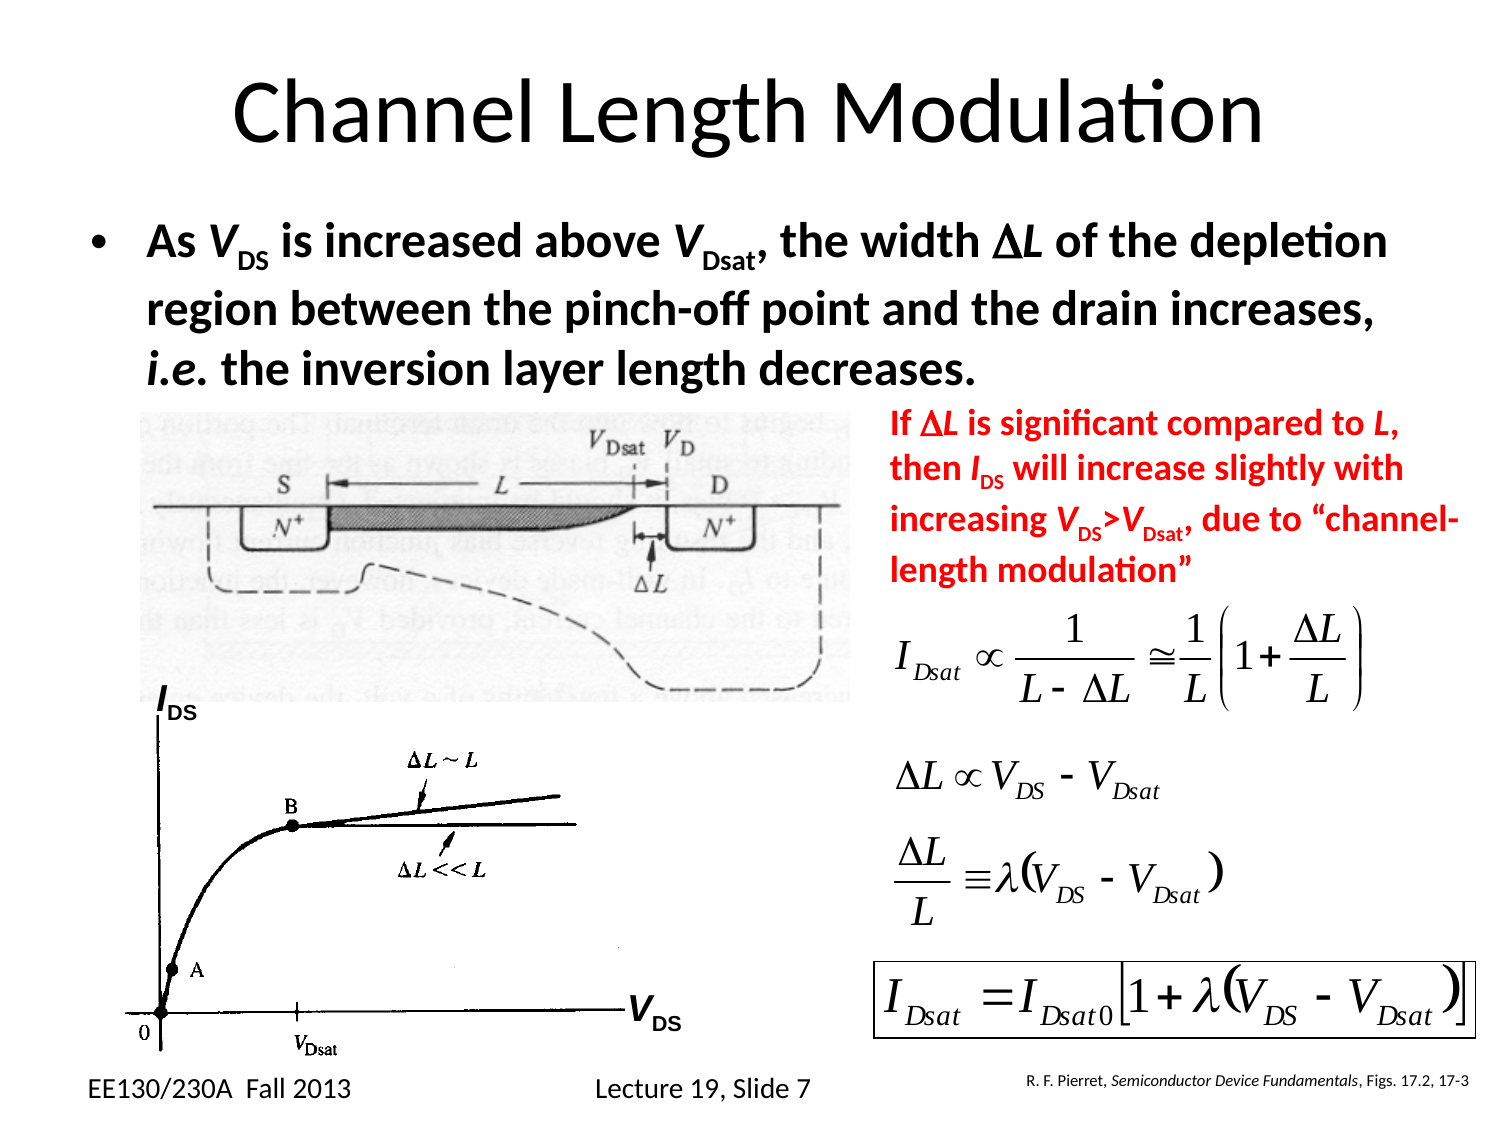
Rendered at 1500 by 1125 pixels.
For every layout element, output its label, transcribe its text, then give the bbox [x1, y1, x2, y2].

list As VDS is increased above VDsat, the width DL of the depletion region between the pinch-off point and the drain increases, i.e. the inversion layer length decreases. [75, 200, 1425, 993]
text_box R. F. Pierret, Semiconductor Device Fundamentals, Figs. 17.2, 17-3 [1011, 1062, 1485, 1098]
picture [140, 412, 851, 702]
title Channel Length Modulation [0, 12, 1500, 200]
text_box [887, 598, 1376, 720]
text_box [887, 824, 1227, 936]
text_box If DL is significant compared to L, then IDS will increase slightly with increasing VDS>VDsat, due to “channel-length modulation” [874, 390, 1475, 598]
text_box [888, 746, 1170, 811]
text_box VDS [629, 976, 698, 1043]
text_box Lecture 19, Slide 7 [580, 1062, 934, 1113]
text_box EE130/230A Fall 2013 [72, 1062, 367, 1113]
picture [99, 714, 626, 1088]
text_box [874, 962, 1476, 1038]
